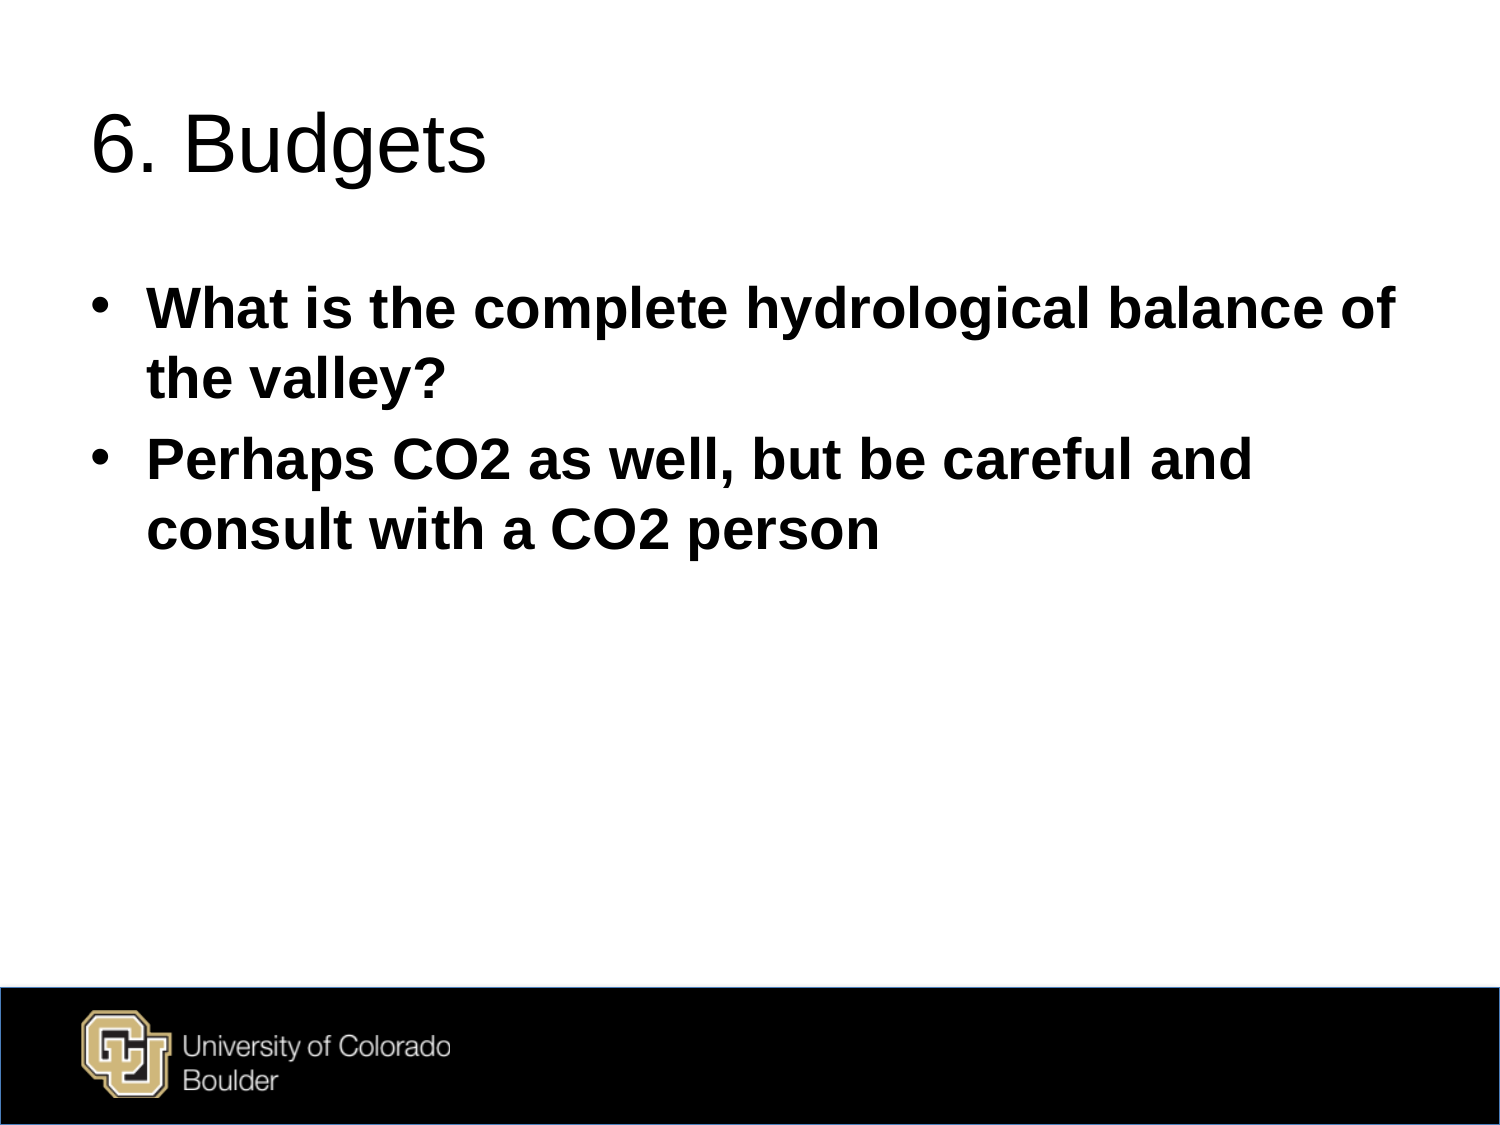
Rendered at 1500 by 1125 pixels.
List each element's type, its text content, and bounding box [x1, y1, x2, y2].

title 6. Budgets [75, 45, 1425, 233]
list What is the complete hydrological balance of the valley? Perhaps CO2 as well, but be careful and consult with a CO2 person [75, 262, 1425, 1005]
